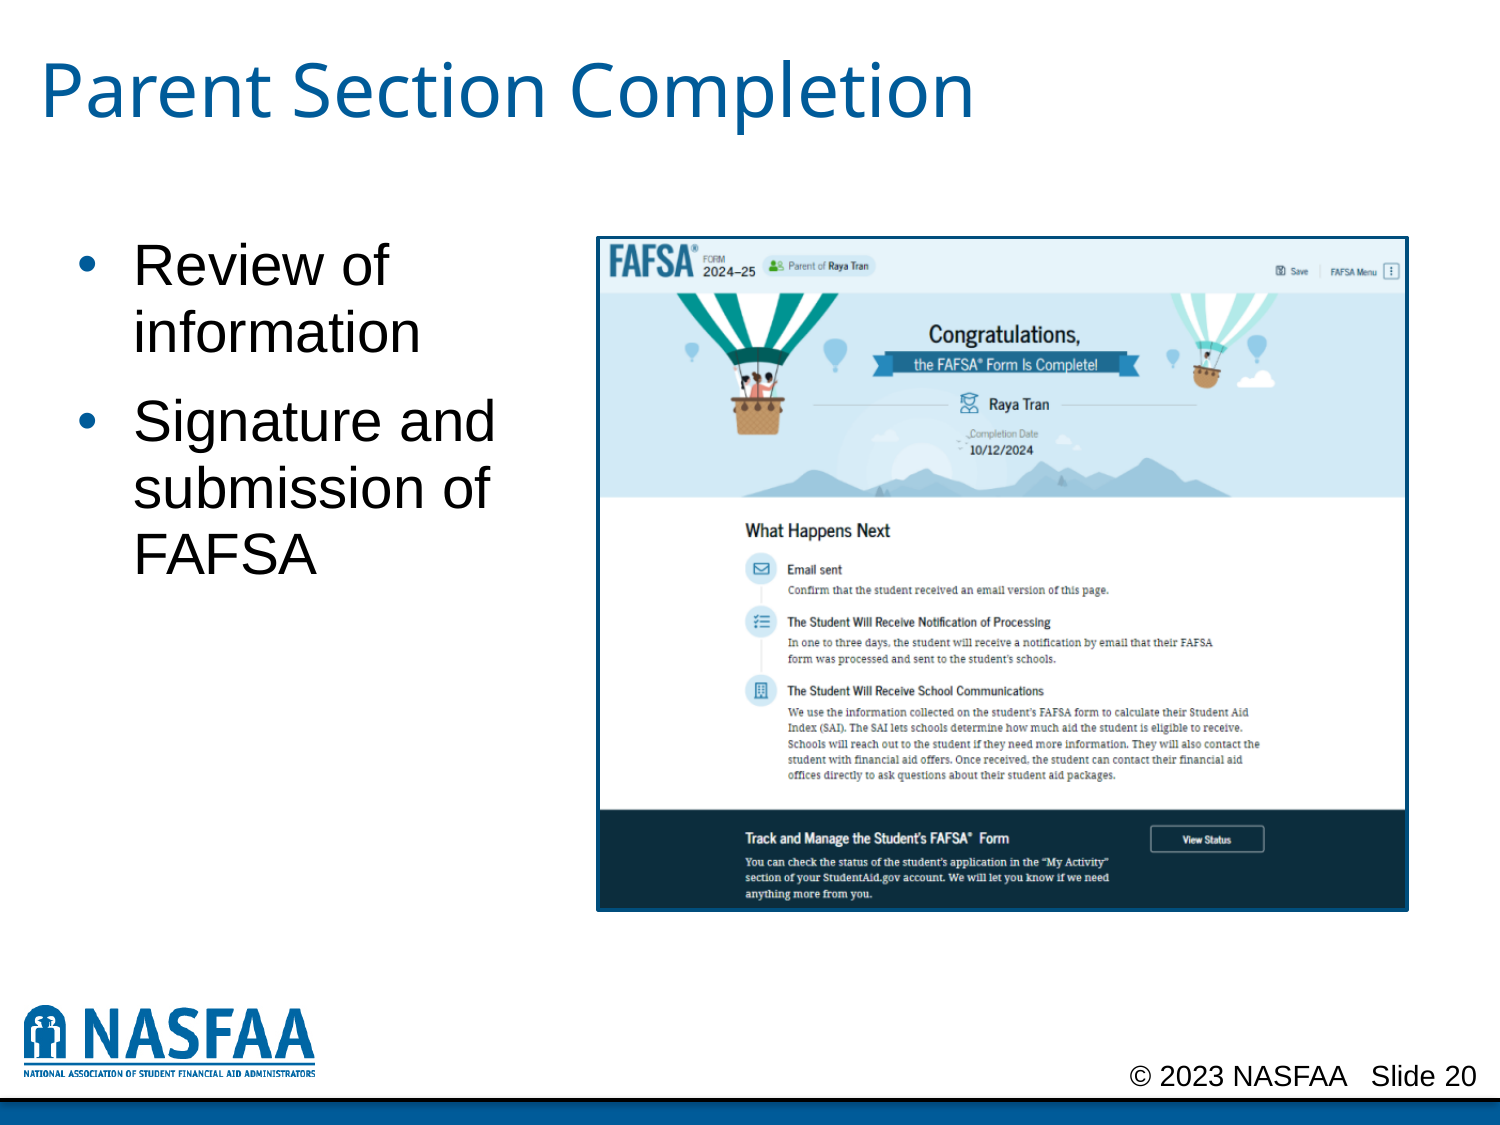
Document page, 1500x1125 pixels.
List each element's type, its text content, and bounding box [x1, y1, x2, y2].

picture [24, 1005, 315, 1077]
picture [599, 239, 1406, 909]
title Parent Section Completion [24, 0, 1475, 188]
list Review of information Signature and submission of FAFSA [62, 224, 700, 968]
